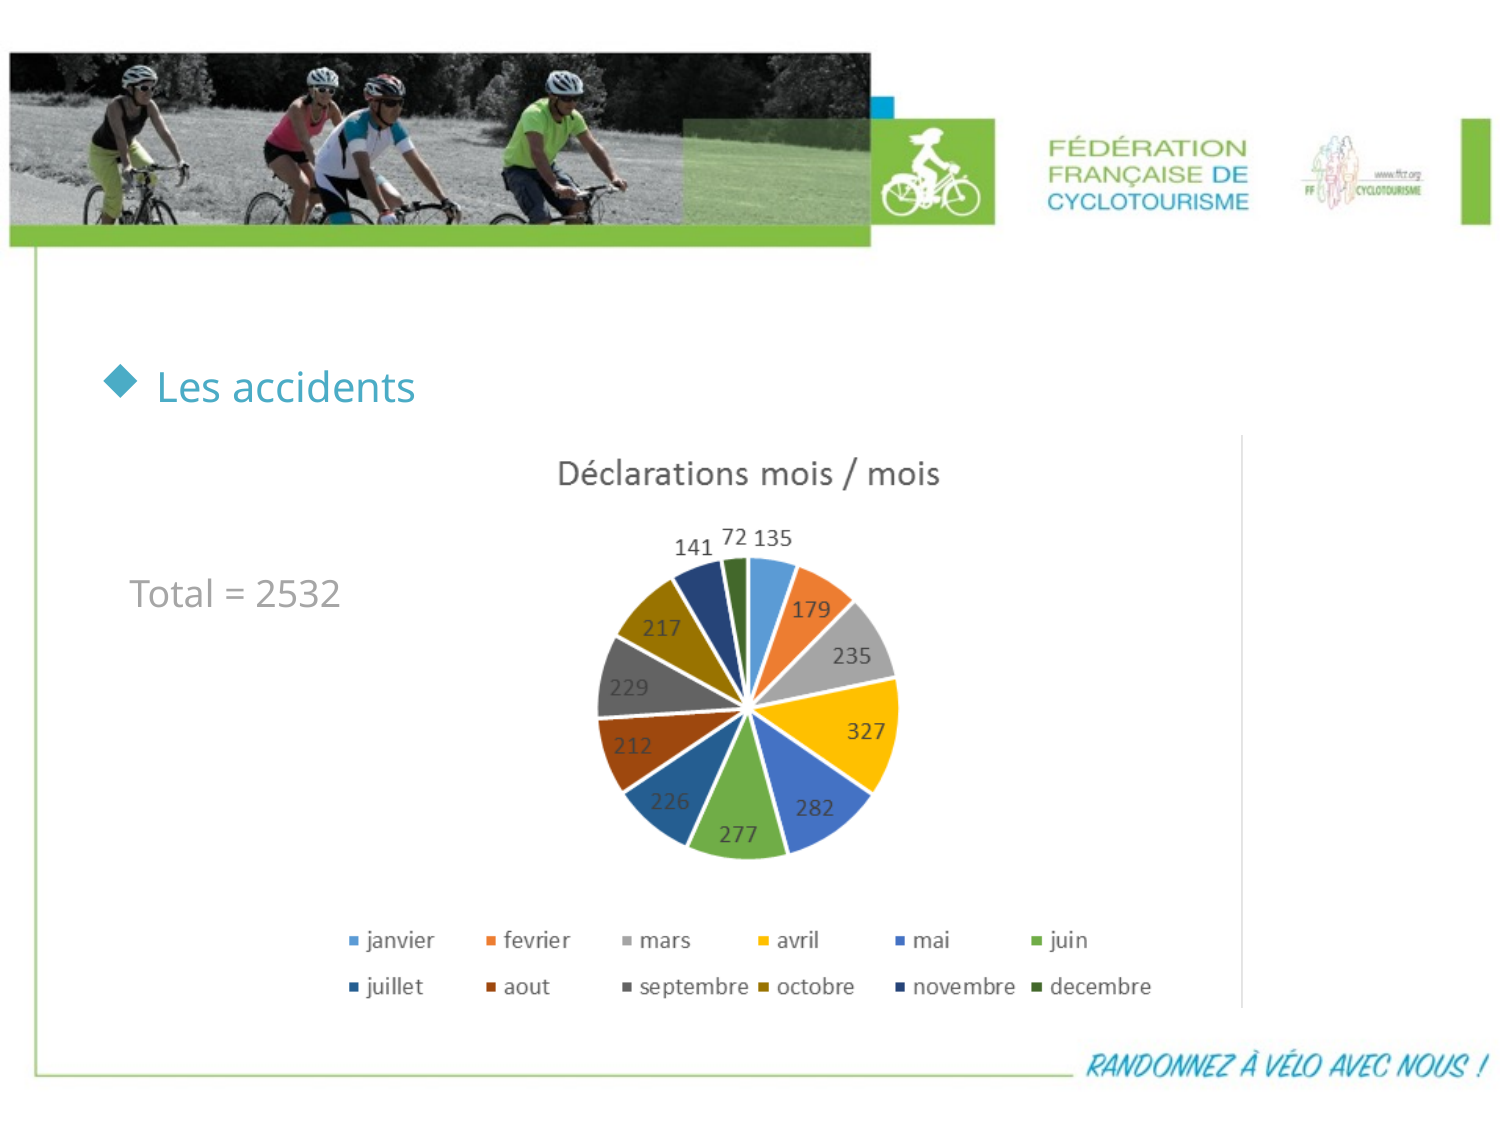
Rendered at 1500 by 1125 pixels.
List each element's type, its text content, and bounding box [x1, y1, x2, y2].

picture [0, 16, 1500, 1113]
text_box Total = 2532 [114, 562, 252, 623]
list Les accidents [85, 358, 1396, 1008]
